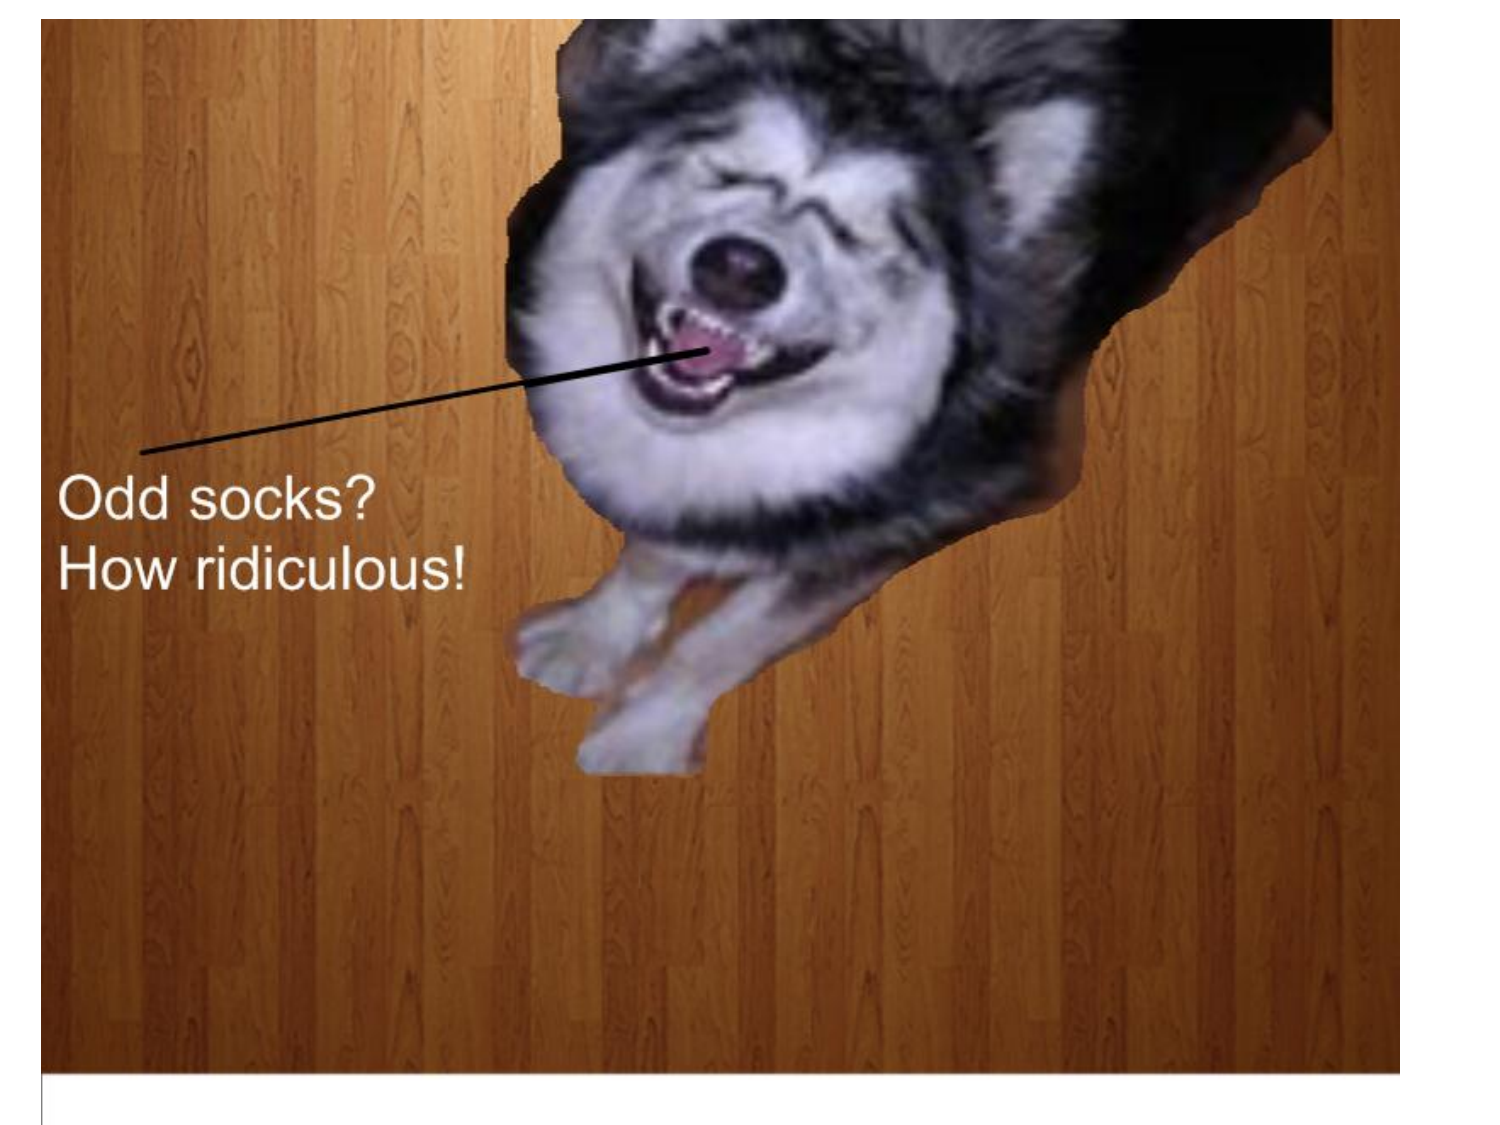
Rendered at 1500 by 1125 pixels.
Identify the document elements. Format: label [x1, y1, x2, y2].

list [41, 18, 1400, 1125]
